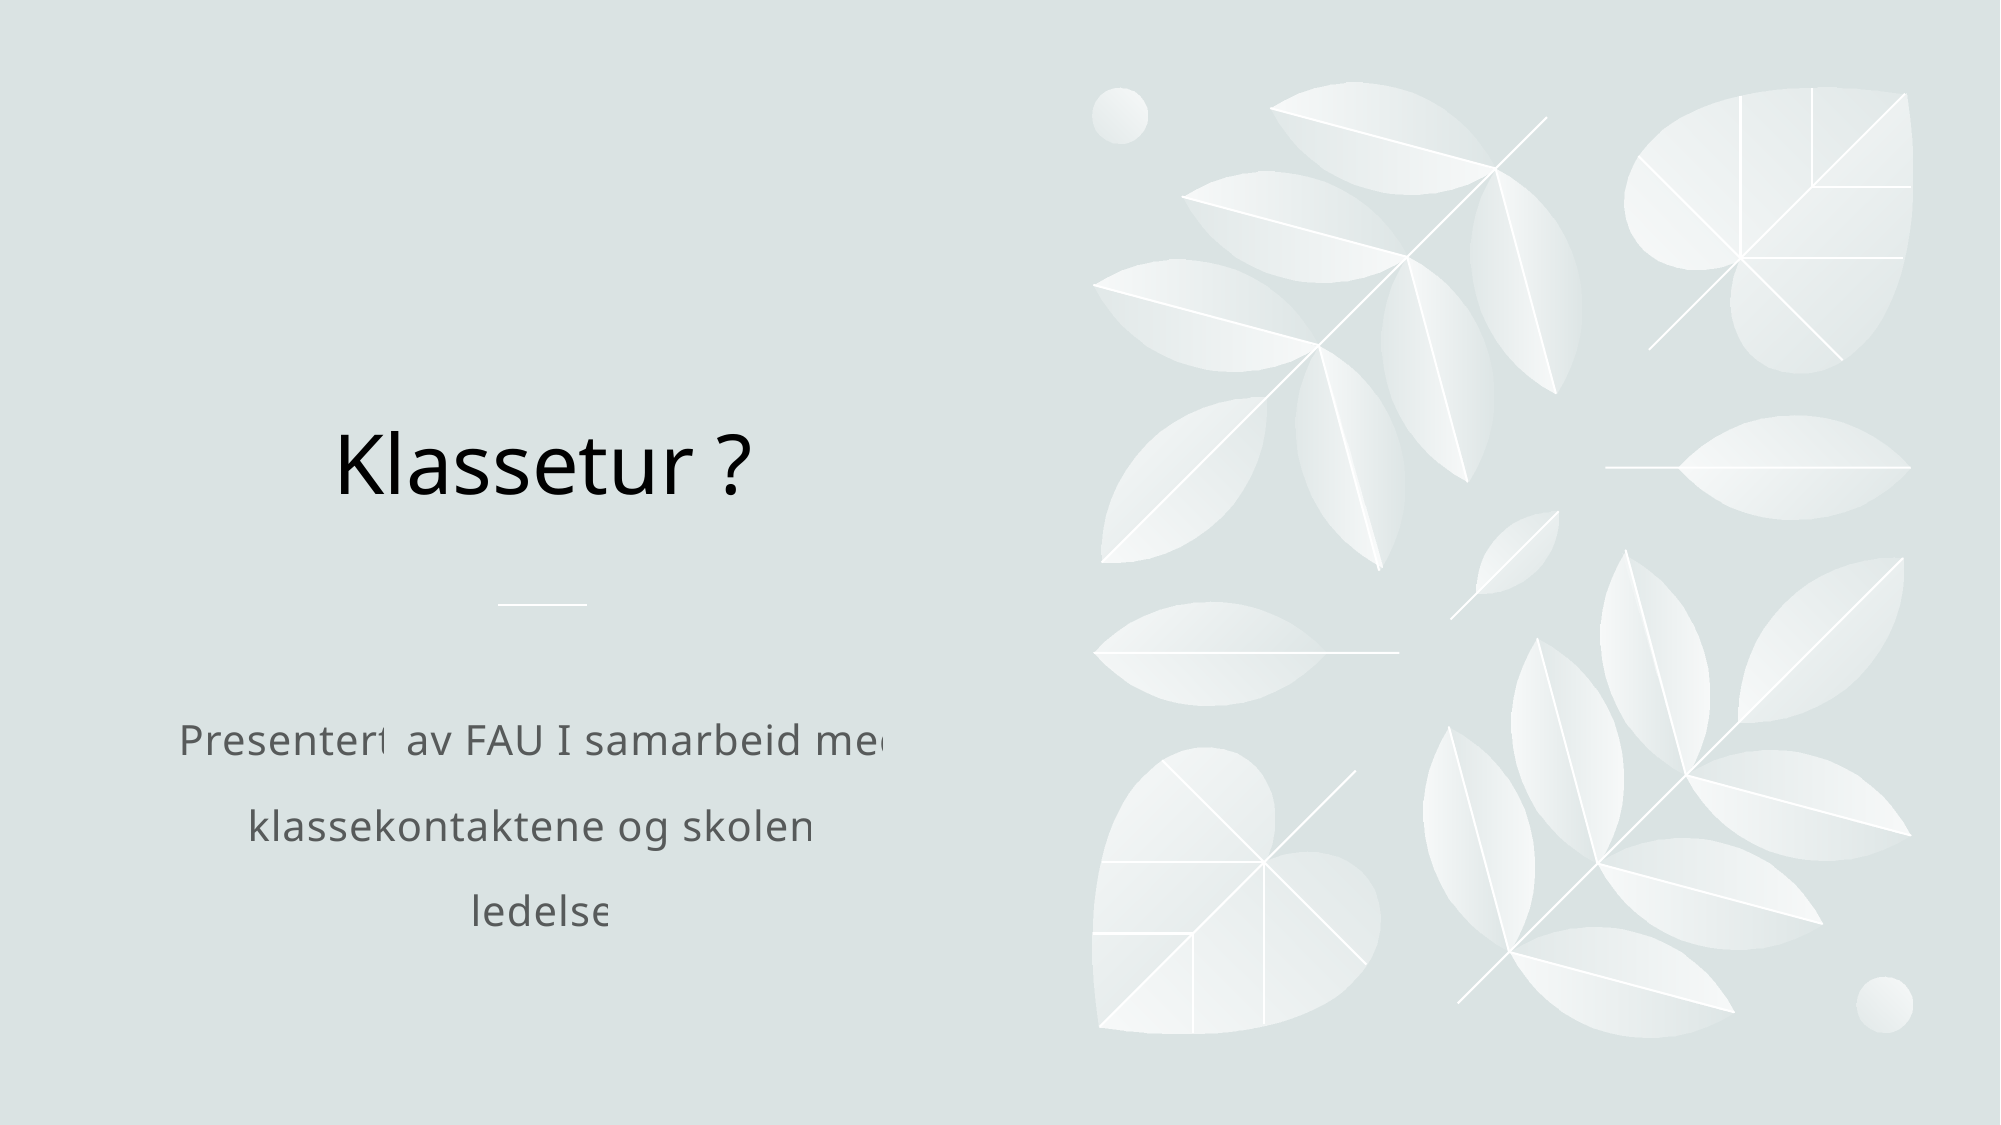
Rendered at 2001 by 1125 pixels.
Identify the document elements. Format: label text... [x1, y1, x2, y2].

subtitle Presentert av FAU I samarbeid med klassekontaktene og skolens ledelse [162, 674, 923, 947]
title Klassetur ? [161, 397, 925, 527]
